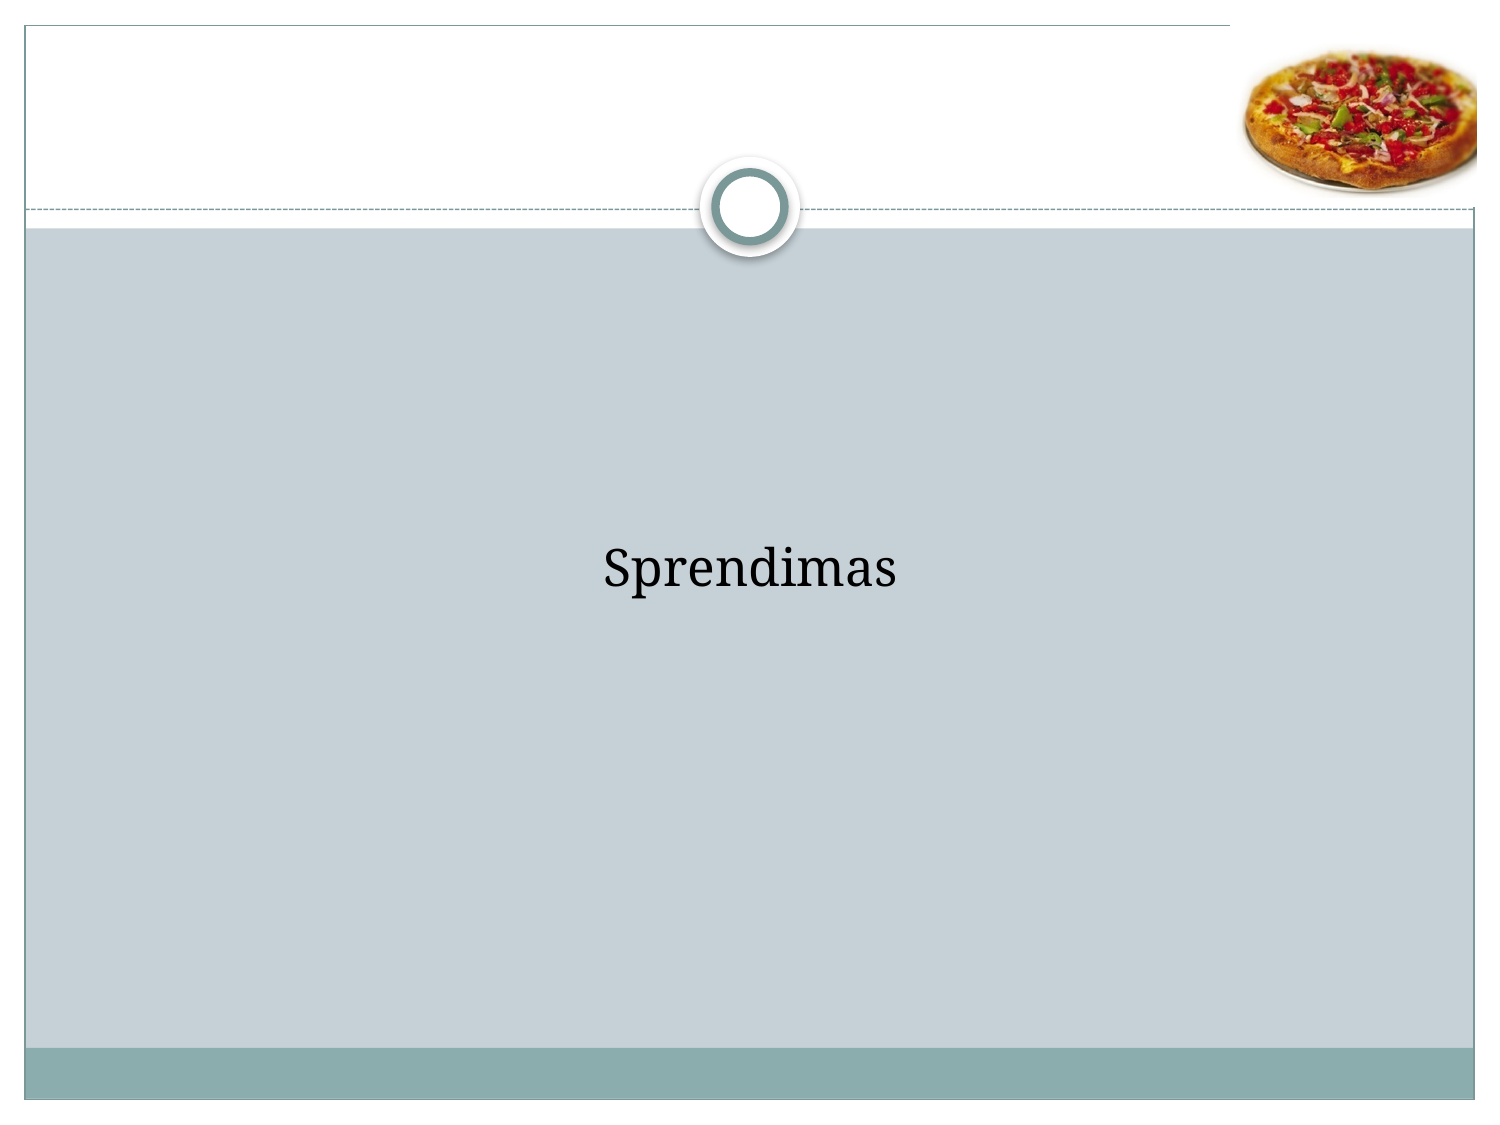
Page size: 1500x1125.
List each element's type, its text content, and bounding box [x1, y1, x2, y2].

list Sprendimas [588, 527, 926, 605]
picture [1230, 0, 1477, 207]
